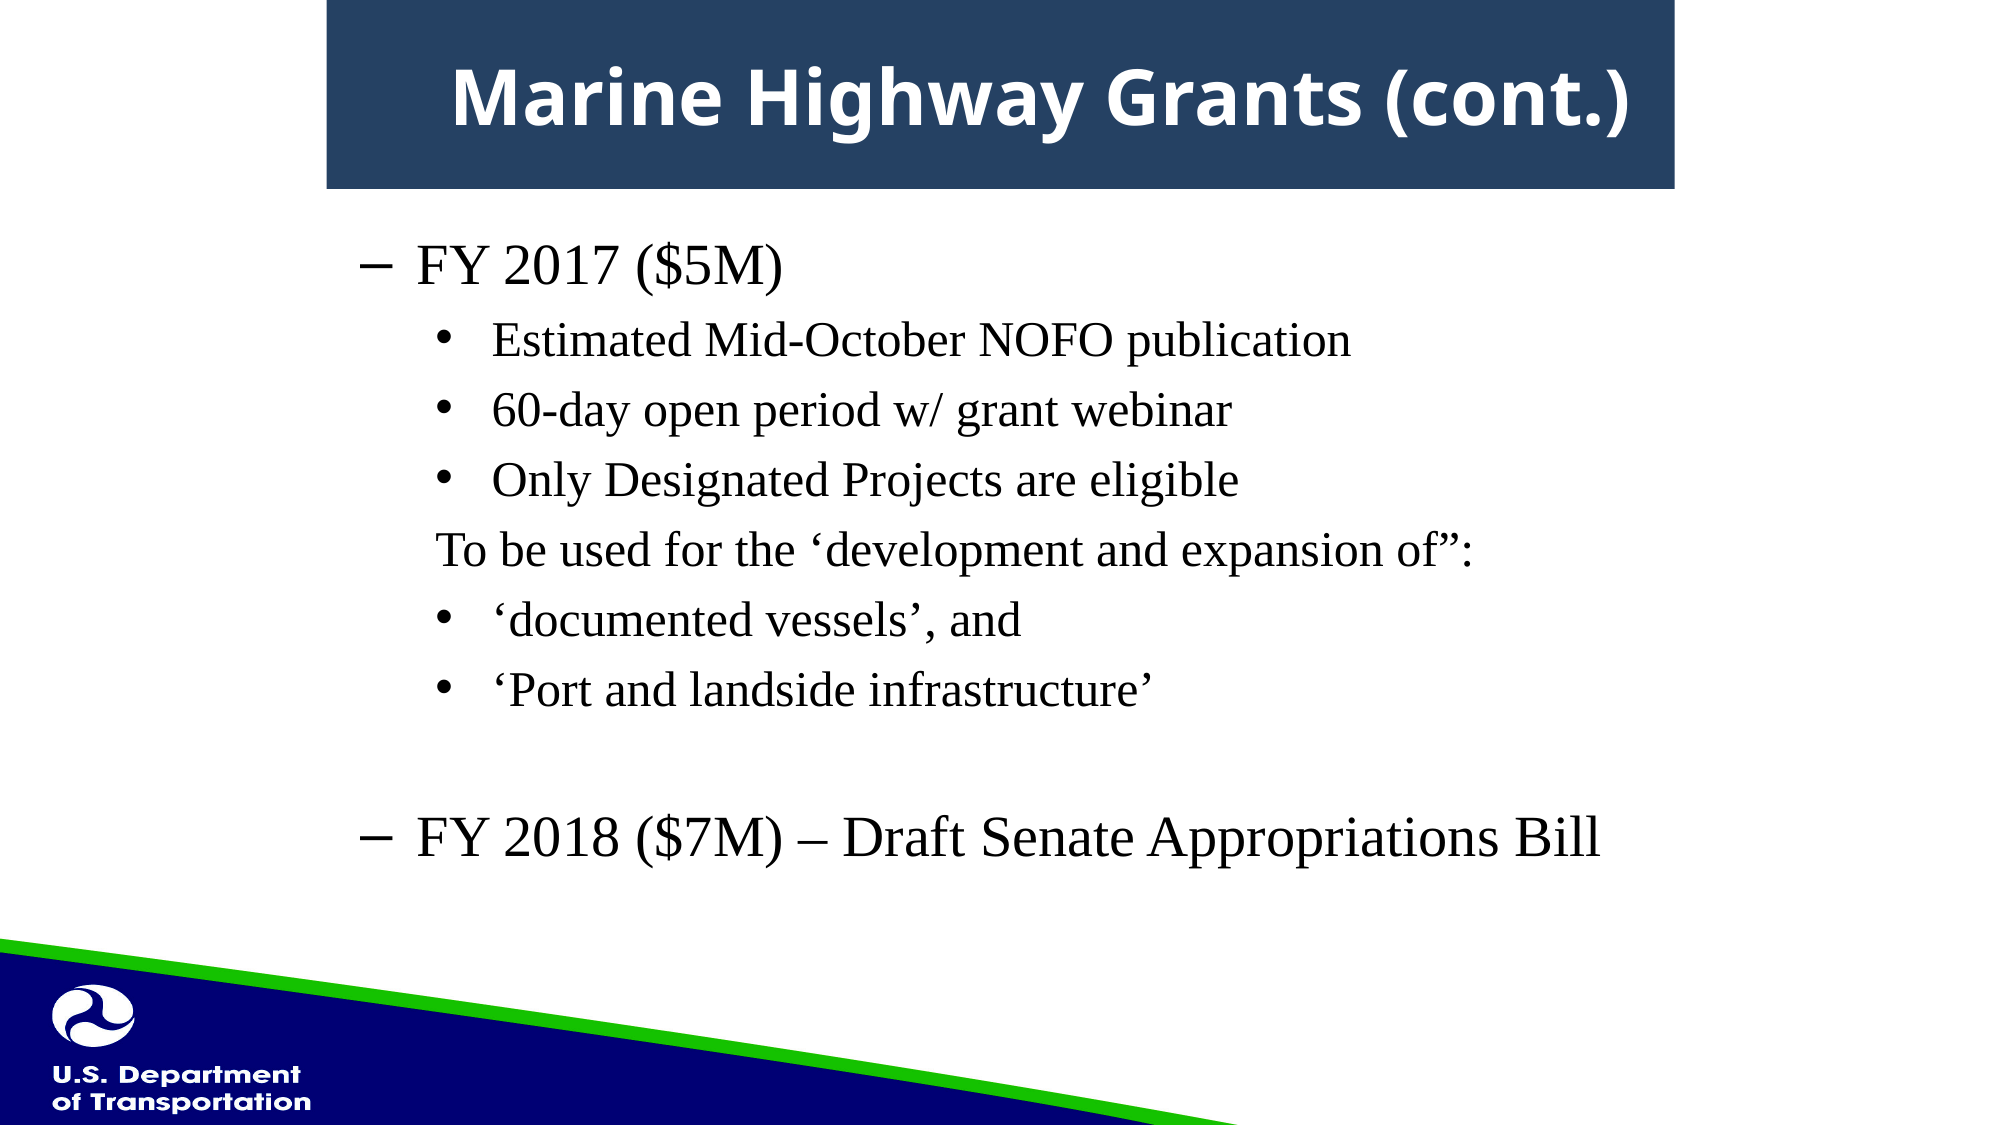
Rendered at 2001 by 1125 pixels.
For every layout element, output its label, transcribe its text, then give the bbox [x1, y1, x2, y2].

title Marine Highway Grants (cont.) [326, 0, 1675, 189]
picture [0, 0, 2001, 1125]
list FY 2017 ($5M) Estimated Mid-October NOFO publication 60-day open period w/ grant webinar Only Designated Projects are eligible To be used for the ‘development and expansion of”: ‘documented vessels’, and ‘Port and landside infrastructure’ FY 2018 ($7M) – Draft Senate Appropriations Bill [326, 218, 1677, 1044]
